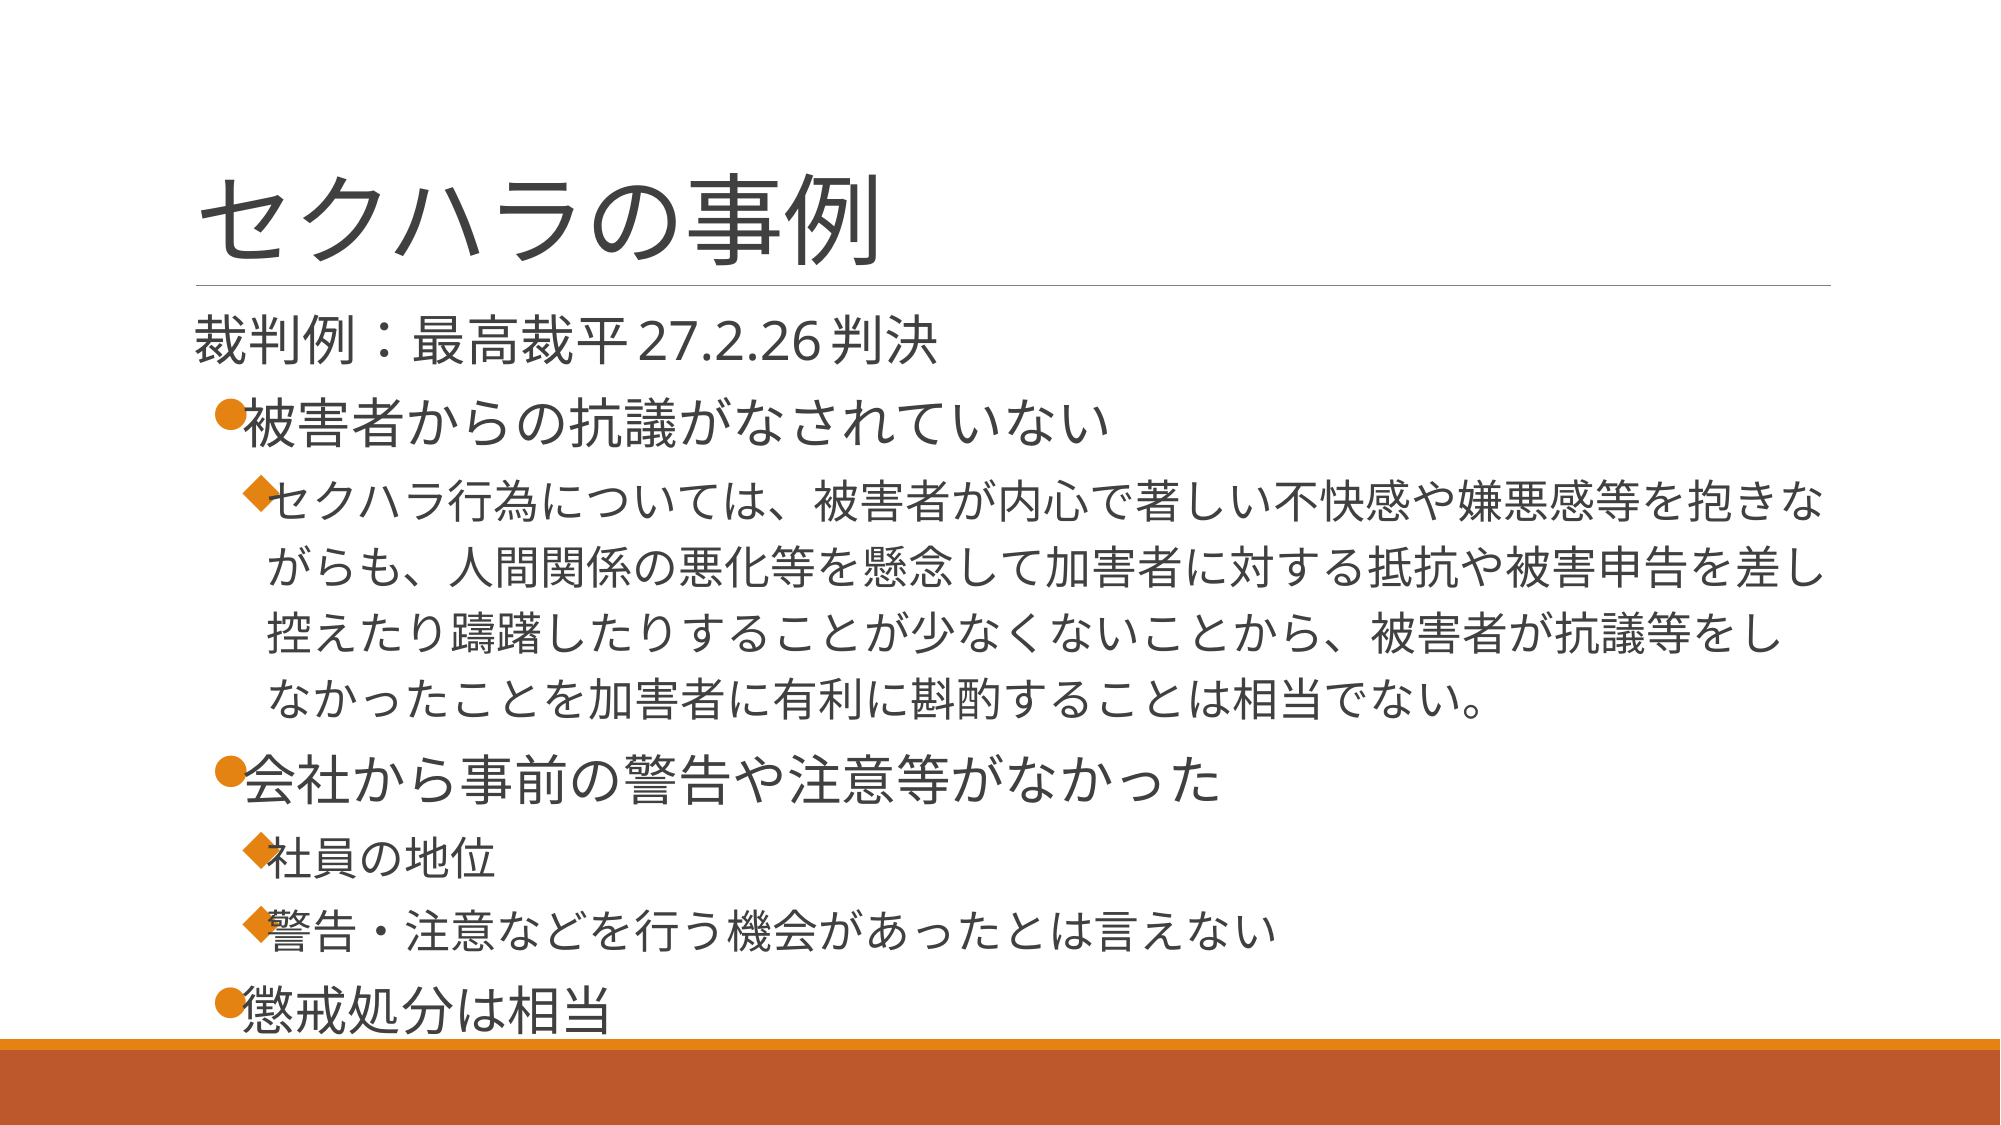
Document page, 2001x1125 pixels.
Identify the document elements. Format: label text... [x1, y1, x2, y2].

title セクハラの事例 [180, 47, 1830, 285]
list 裁判例：最高裁平27.2.26判決 被害者からの抗議がなされていない セクハラ行為については、被害者が内心で著しい不快感や嫌悪感等を抱きながらも、人間関係の悪化等を懸念して加害者に対する抵抗や被害申告を差し控えたり躊躇したりすることが少なくないことから、被害者が抗議等をしなかったことを加害者に有利に斟酌することは相当でない。 会社から事前の警告や注意等がなかった 社員の地位 警告・注意などを行う機会があったとは言えない 懲戒処分は相当 [180, 285, 1830, 1061]
